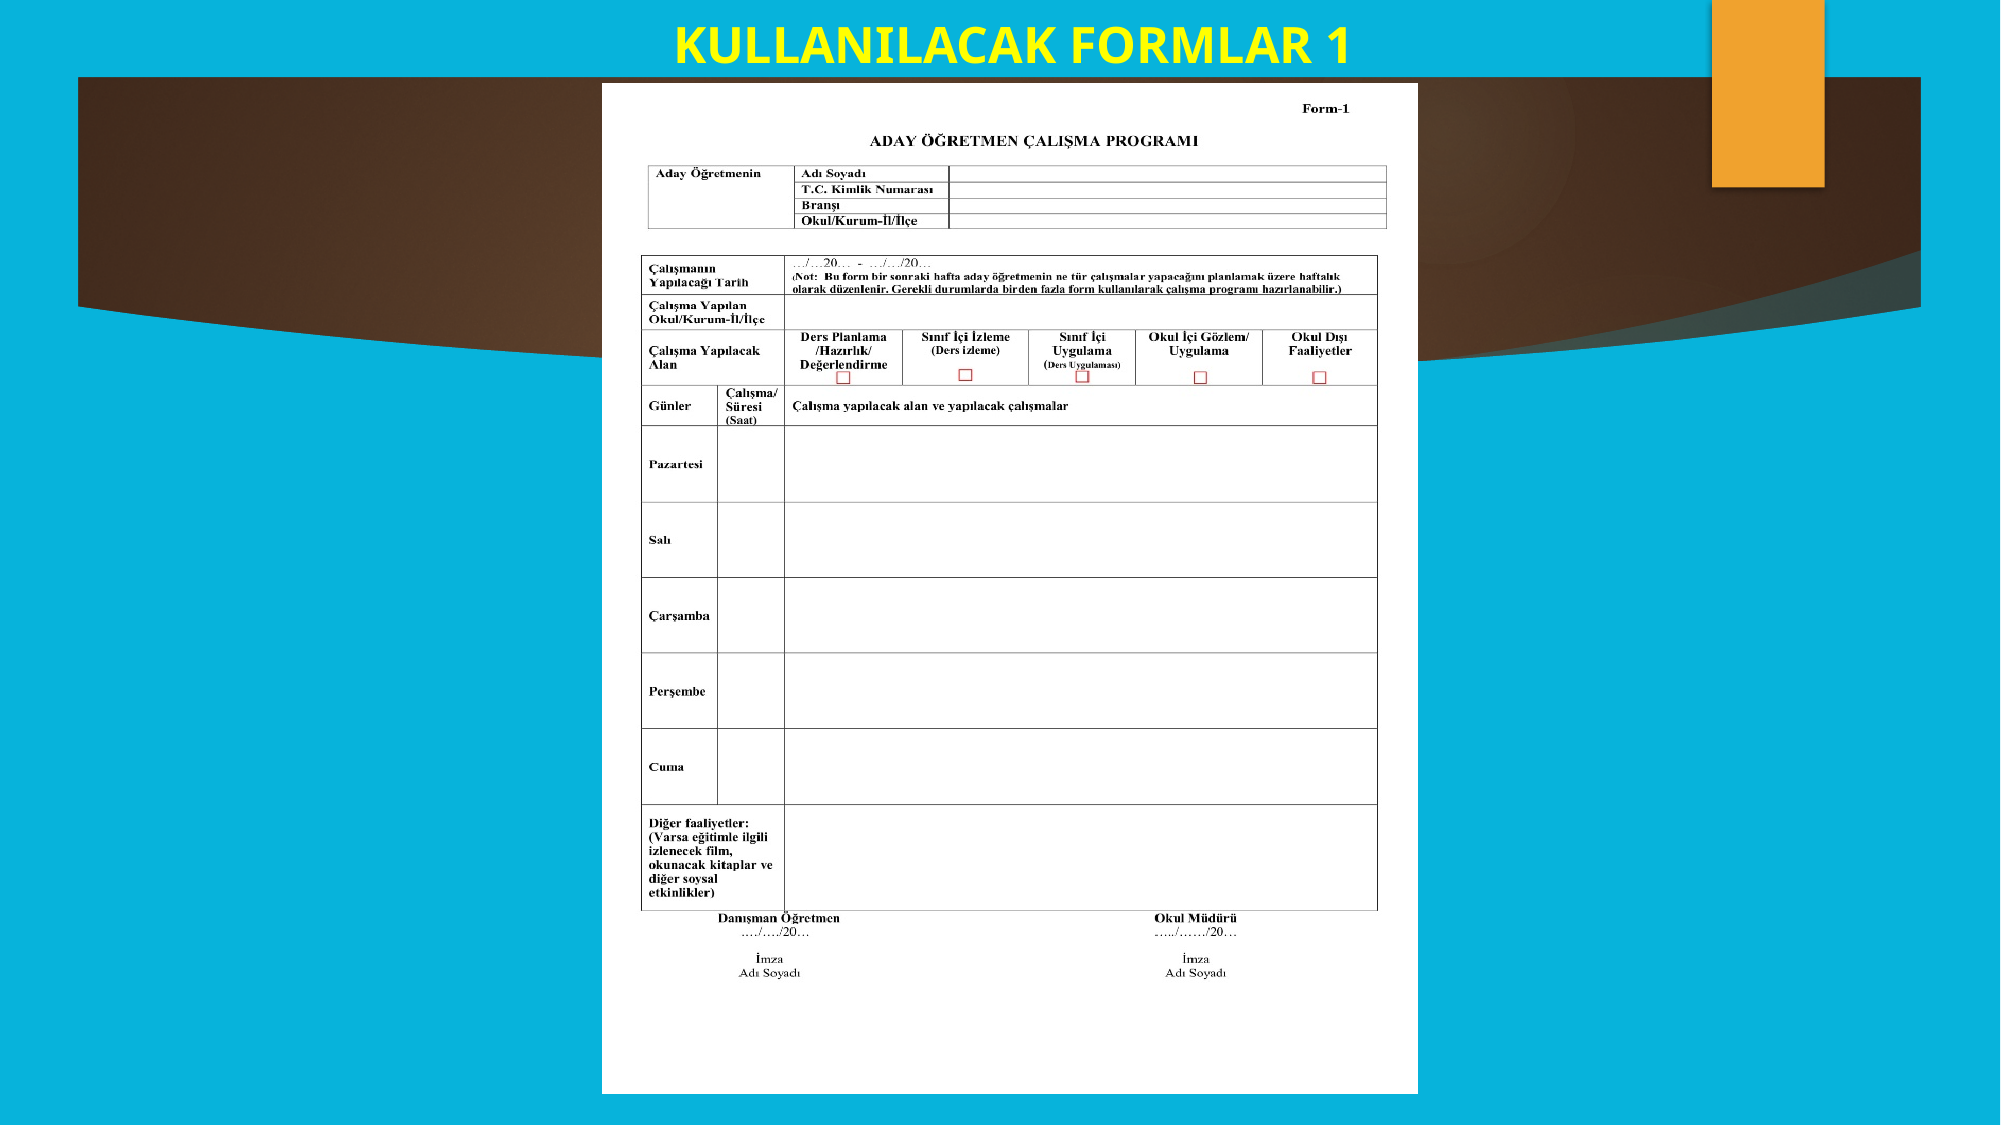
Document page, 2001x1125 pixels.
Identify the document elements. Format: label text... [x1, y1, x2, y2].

title KULLANILACAK FORMLAR 1 [597, 3, 1378, 84]
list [601, 82, 1418, 1094]
